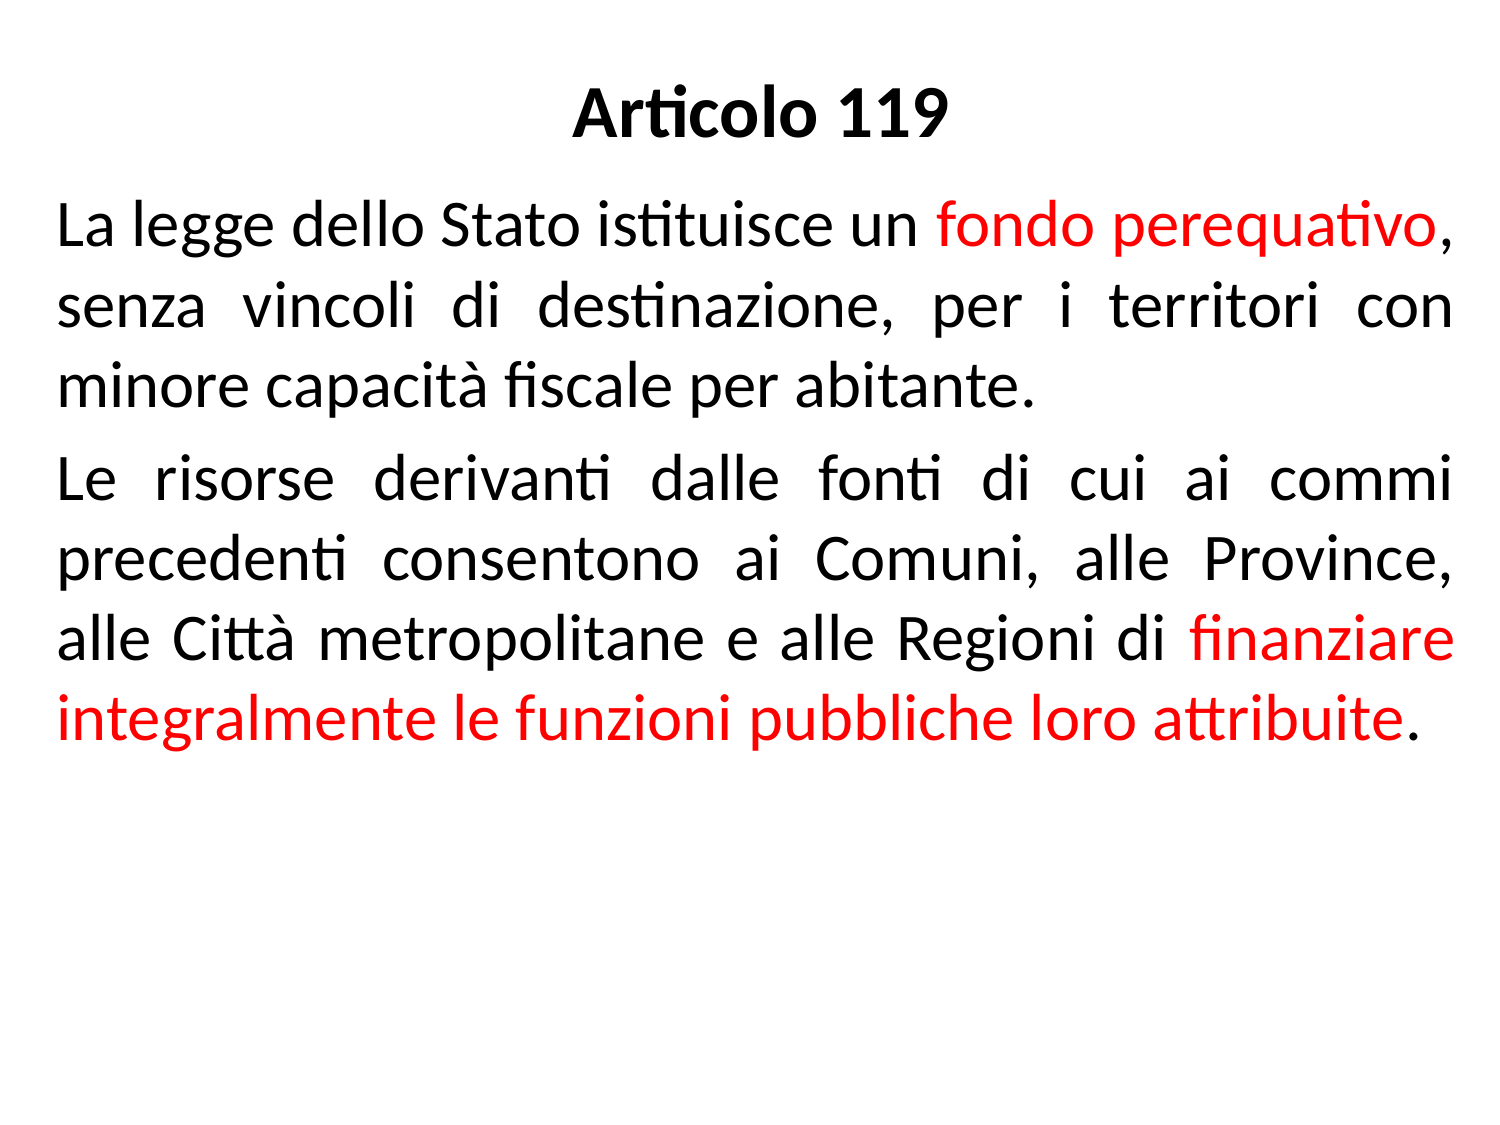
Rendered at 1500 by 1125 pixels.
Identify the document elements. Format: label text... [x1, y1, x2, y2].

subtitle La legge dello Stato istituisce un fondo perequativo, senza vincoli di destinazione, per i territori con minore capacità fiscale per abitante. Le risorse derivanti dalle fonti di cui ai commi precedenti consentono ai Comuni, alle Province, alle Città metropolitane e alle Regioni di finanziare integralmente le funzioni pubbliche loro attribuite. [41, 172, 1471, 1083]
title Articolo 119 [123, 54, 1399, 161]
